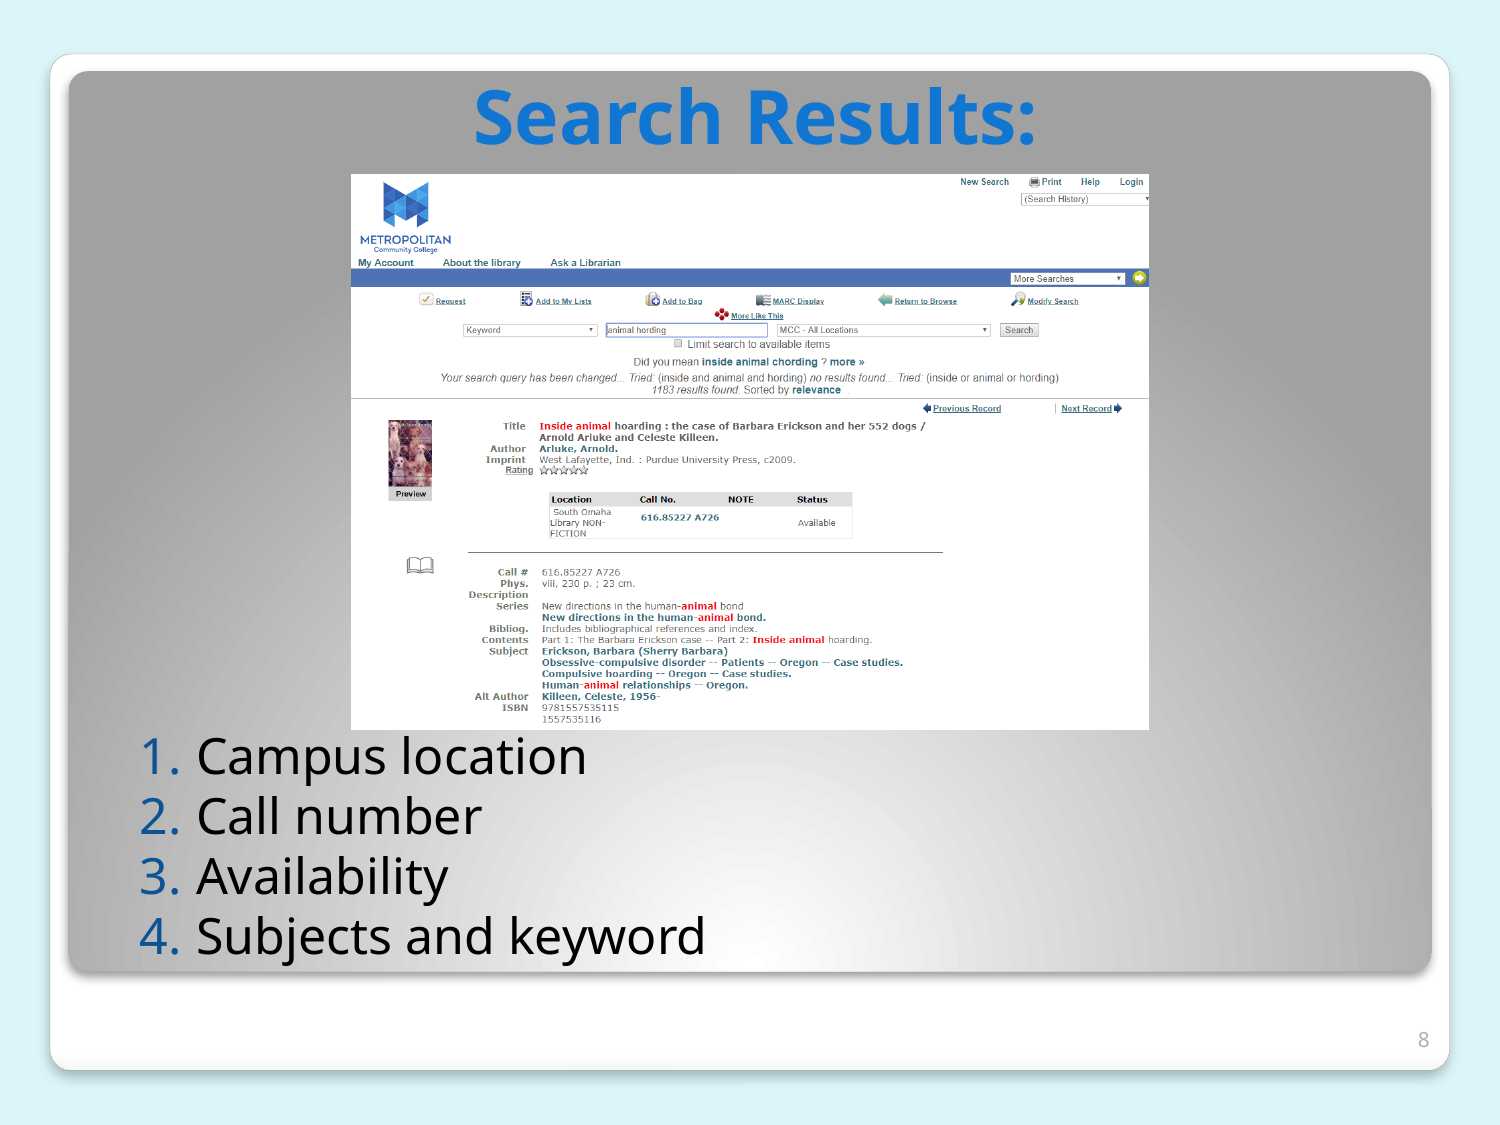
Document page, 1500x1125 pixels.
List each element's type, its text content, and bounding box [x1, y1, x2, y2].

text_box Campus location Call number Availability Subjects and keyword [125, 717, 1200, 973]
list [351, 174, 1149, 731]
slide_number 8 [1369, 1002, 1445, 1063]
text_box Search Results: [212, 62, 1300, 238]
